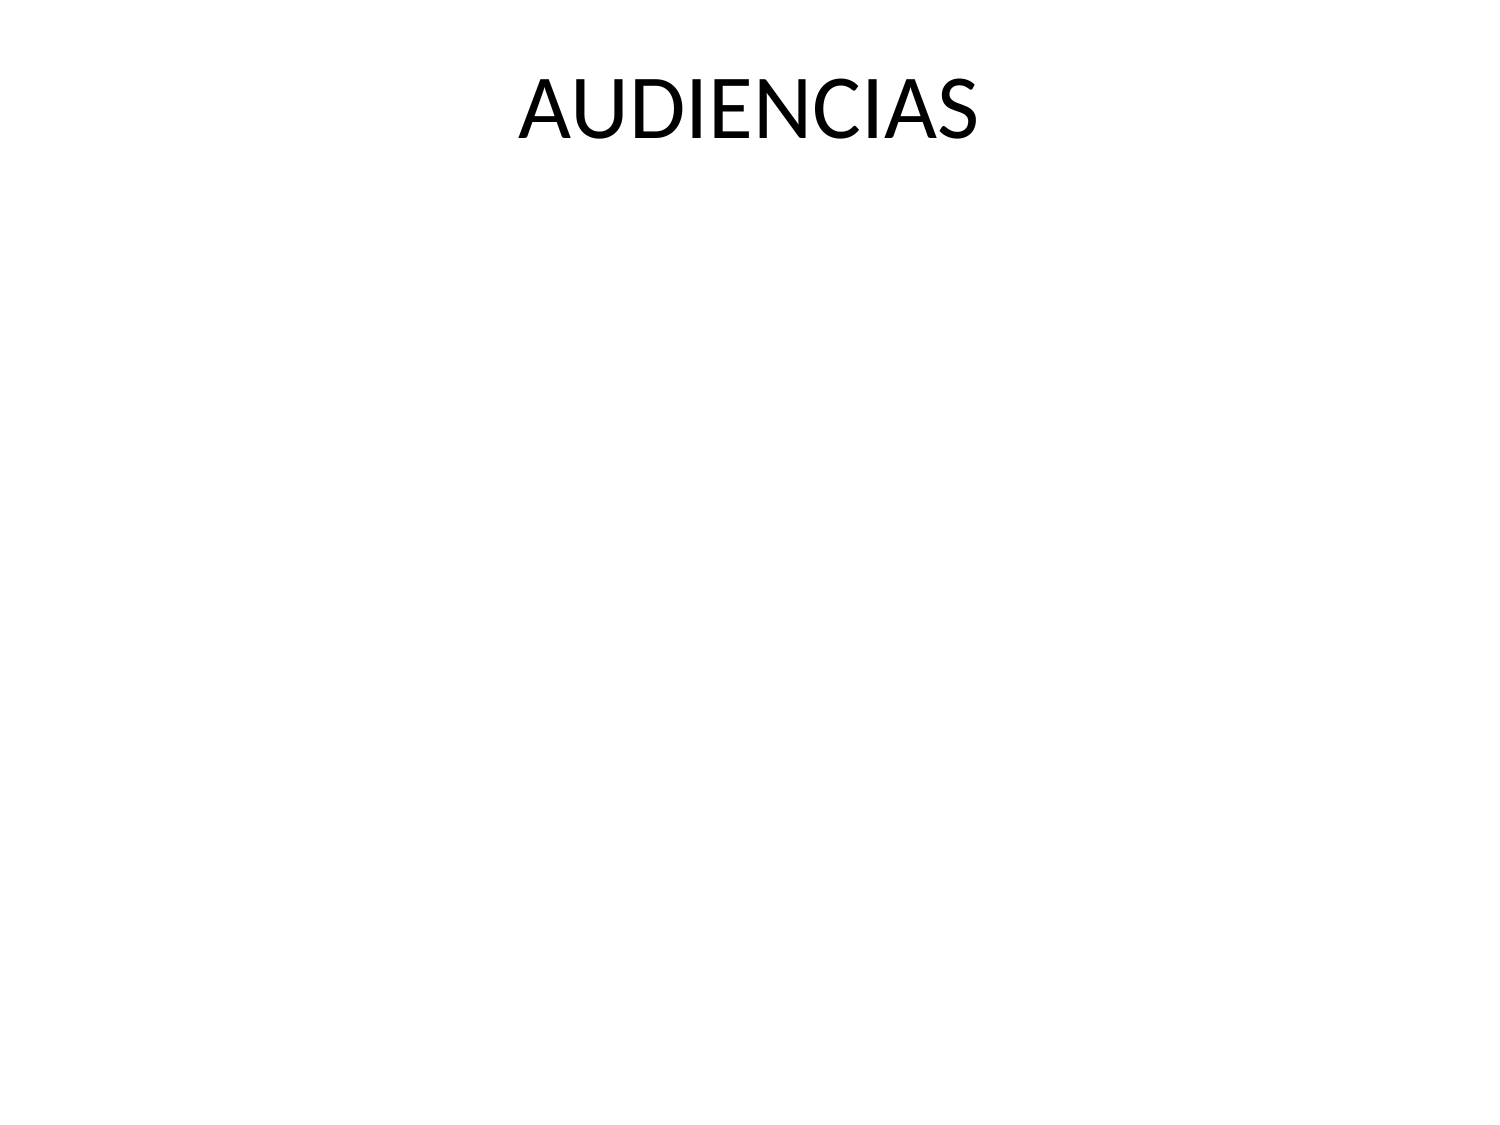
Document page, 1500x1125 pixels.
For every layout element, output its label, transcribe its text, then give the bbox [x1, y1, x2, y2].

title AUDIENCIAS [112, 19, 1388, 185]
